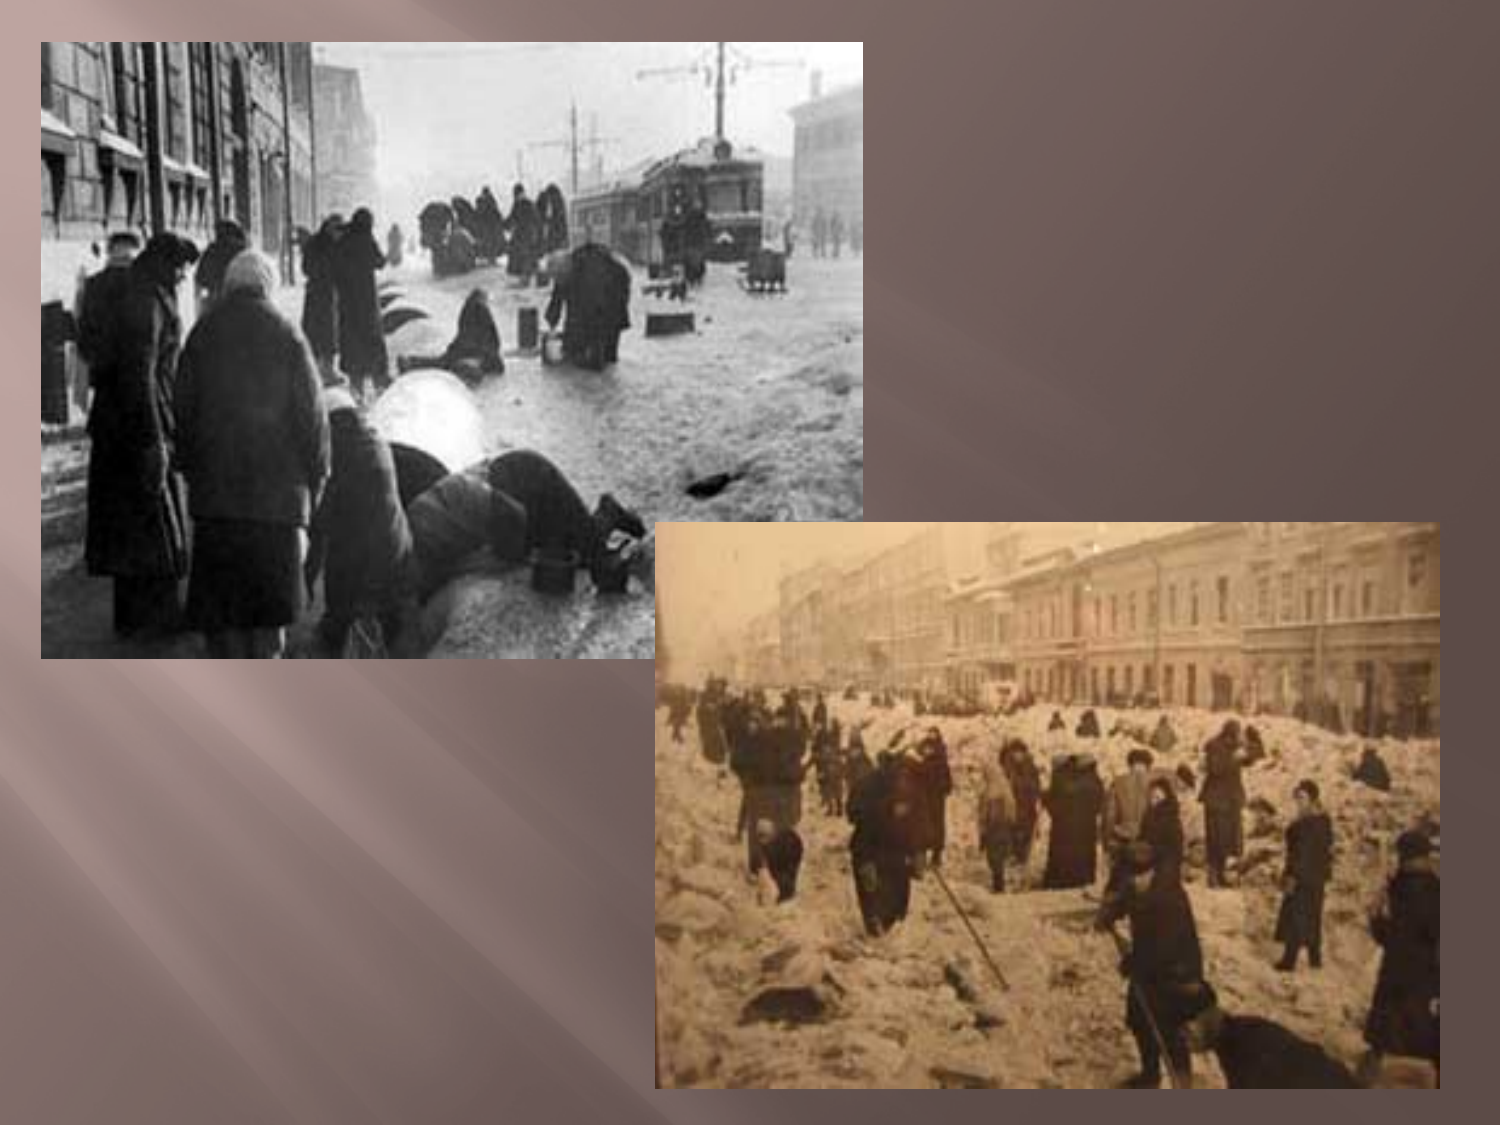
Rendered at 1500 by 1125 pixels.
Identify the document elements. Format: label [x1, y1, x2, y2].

picture [40, 42, 1440, 1089]
